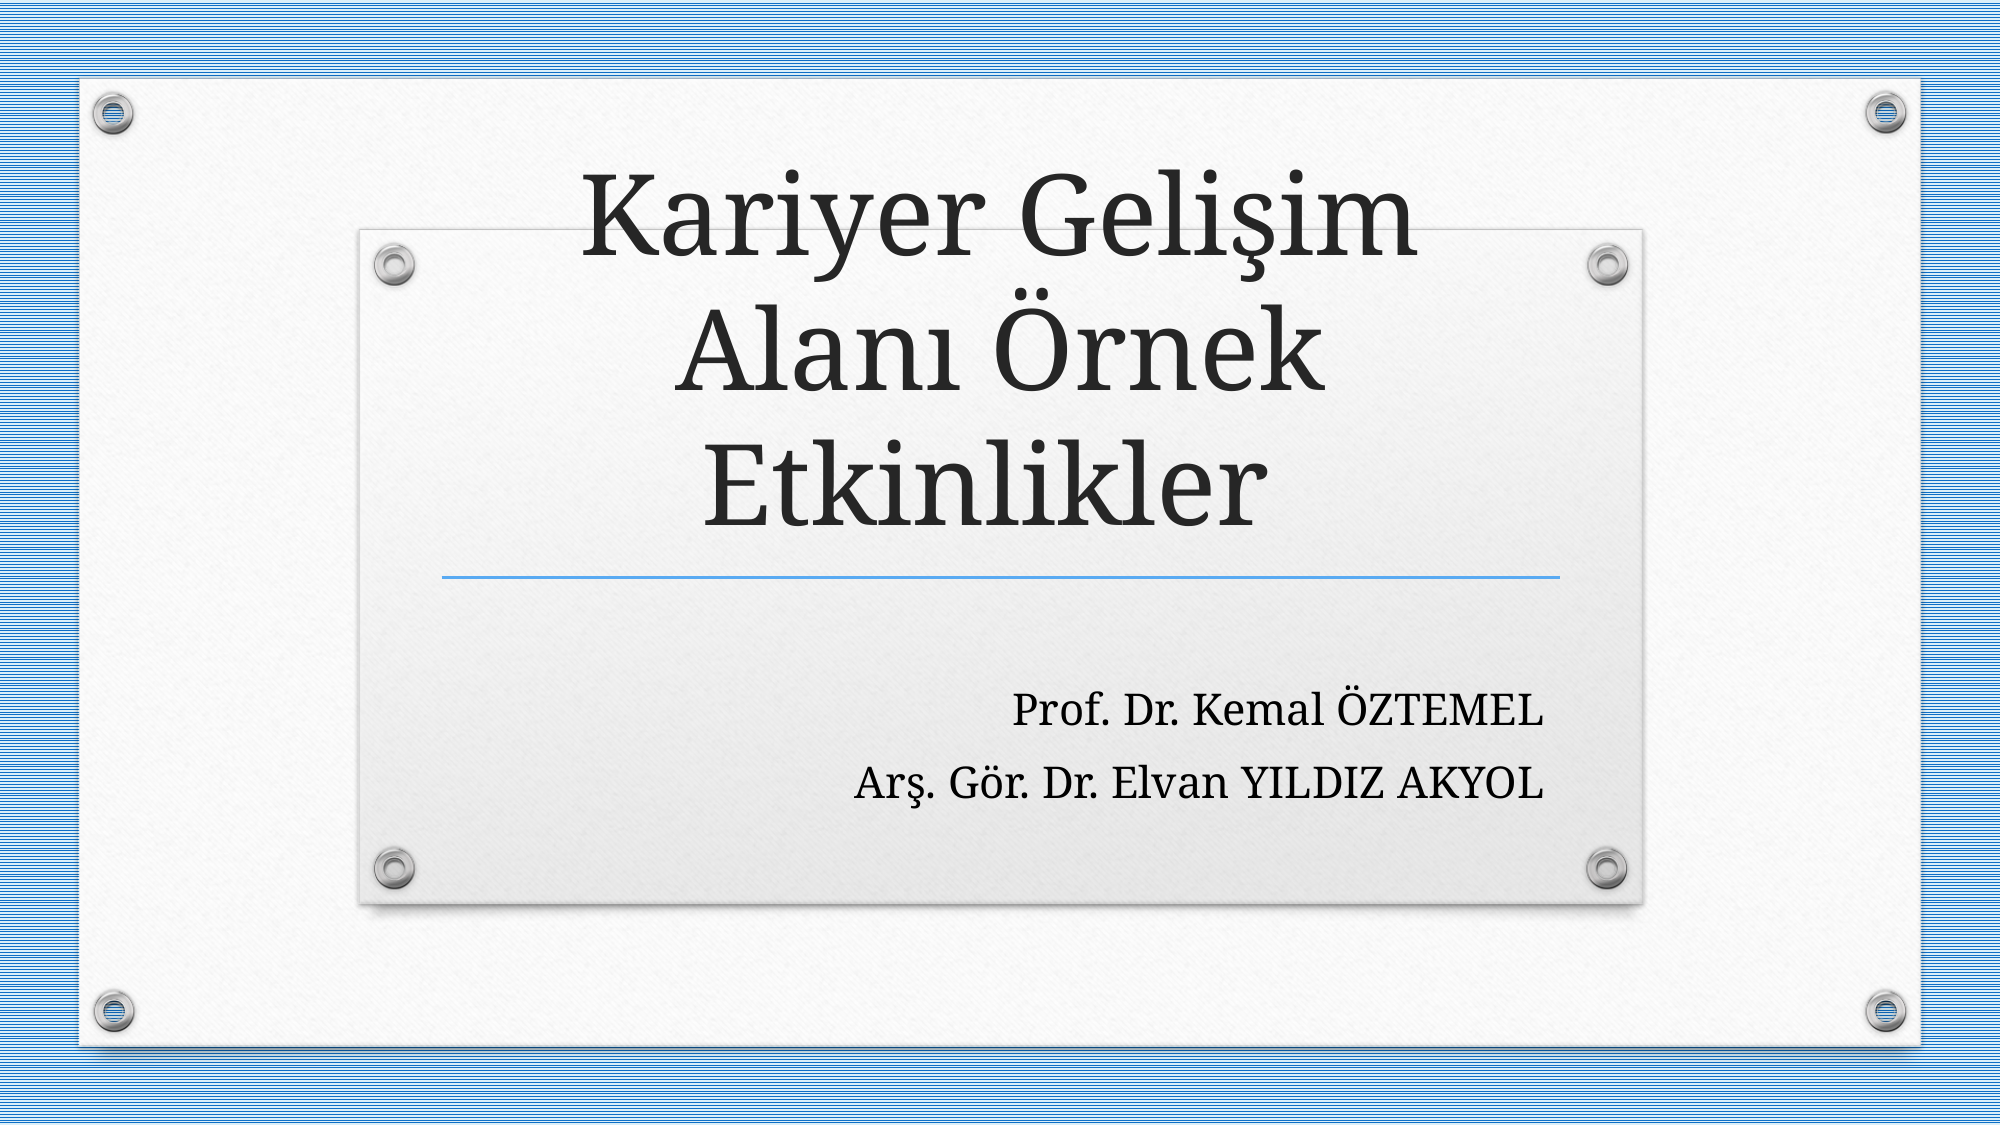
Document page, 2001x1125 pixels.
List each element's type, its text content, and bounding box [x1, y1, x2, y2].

title Kariyer Gelişim Alanı Örnek Etkinlikler [441, 306, 1560, 556]
picture [0, 0, 2000, 1125]
subtitle Prof. Dr. Kemal ÖZTEMEL Arş. Gör. Dr. Elvan YILDIZ AKYOL [441, 600, 1560, 817]
